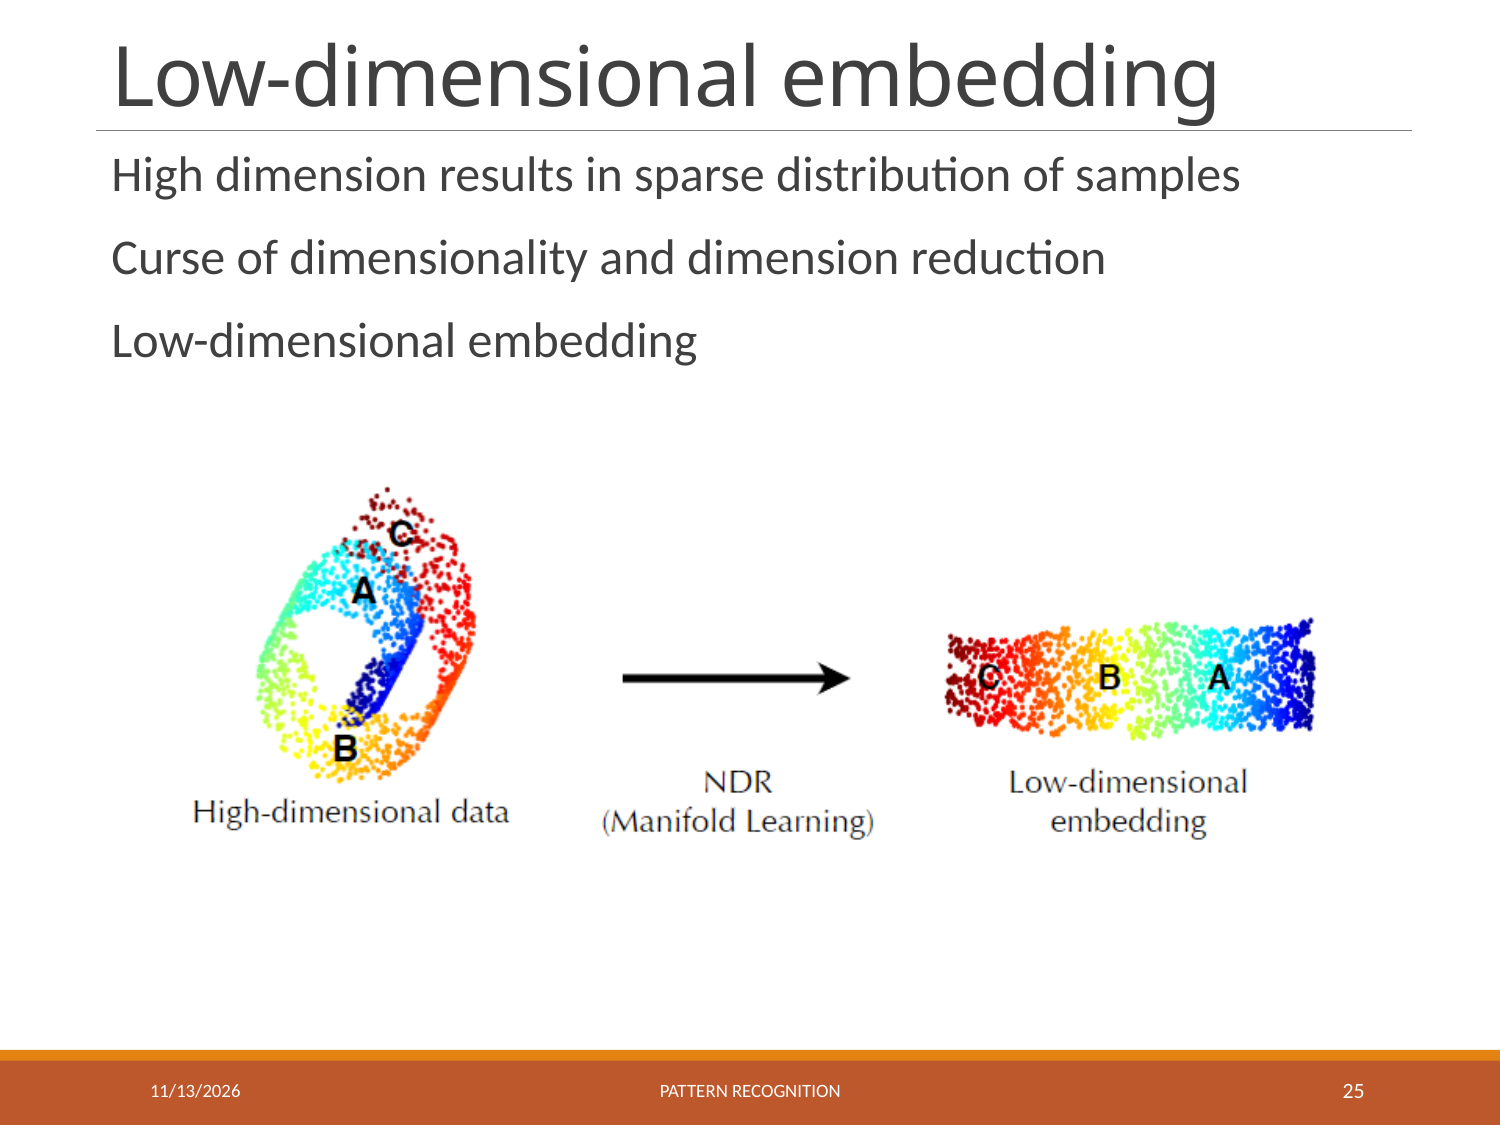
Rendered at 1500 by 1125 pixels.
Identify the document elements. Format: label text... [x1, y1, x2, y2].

footer Pattern recognition [453, 1059, 1047, 1120]
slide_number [135, 1059, 440, 1120]
title Low-dimensional embedding [96, 19, 1413, 131]
list High dimension results in sparse distribution of samples Curse of dimensionality and dimension reduction Low-dimensional embedding [96, 140, 1413, 1034]
picture [95, 482, 1358, 916]
slide_number 25 [1218, 1059, 1380, 1120]
